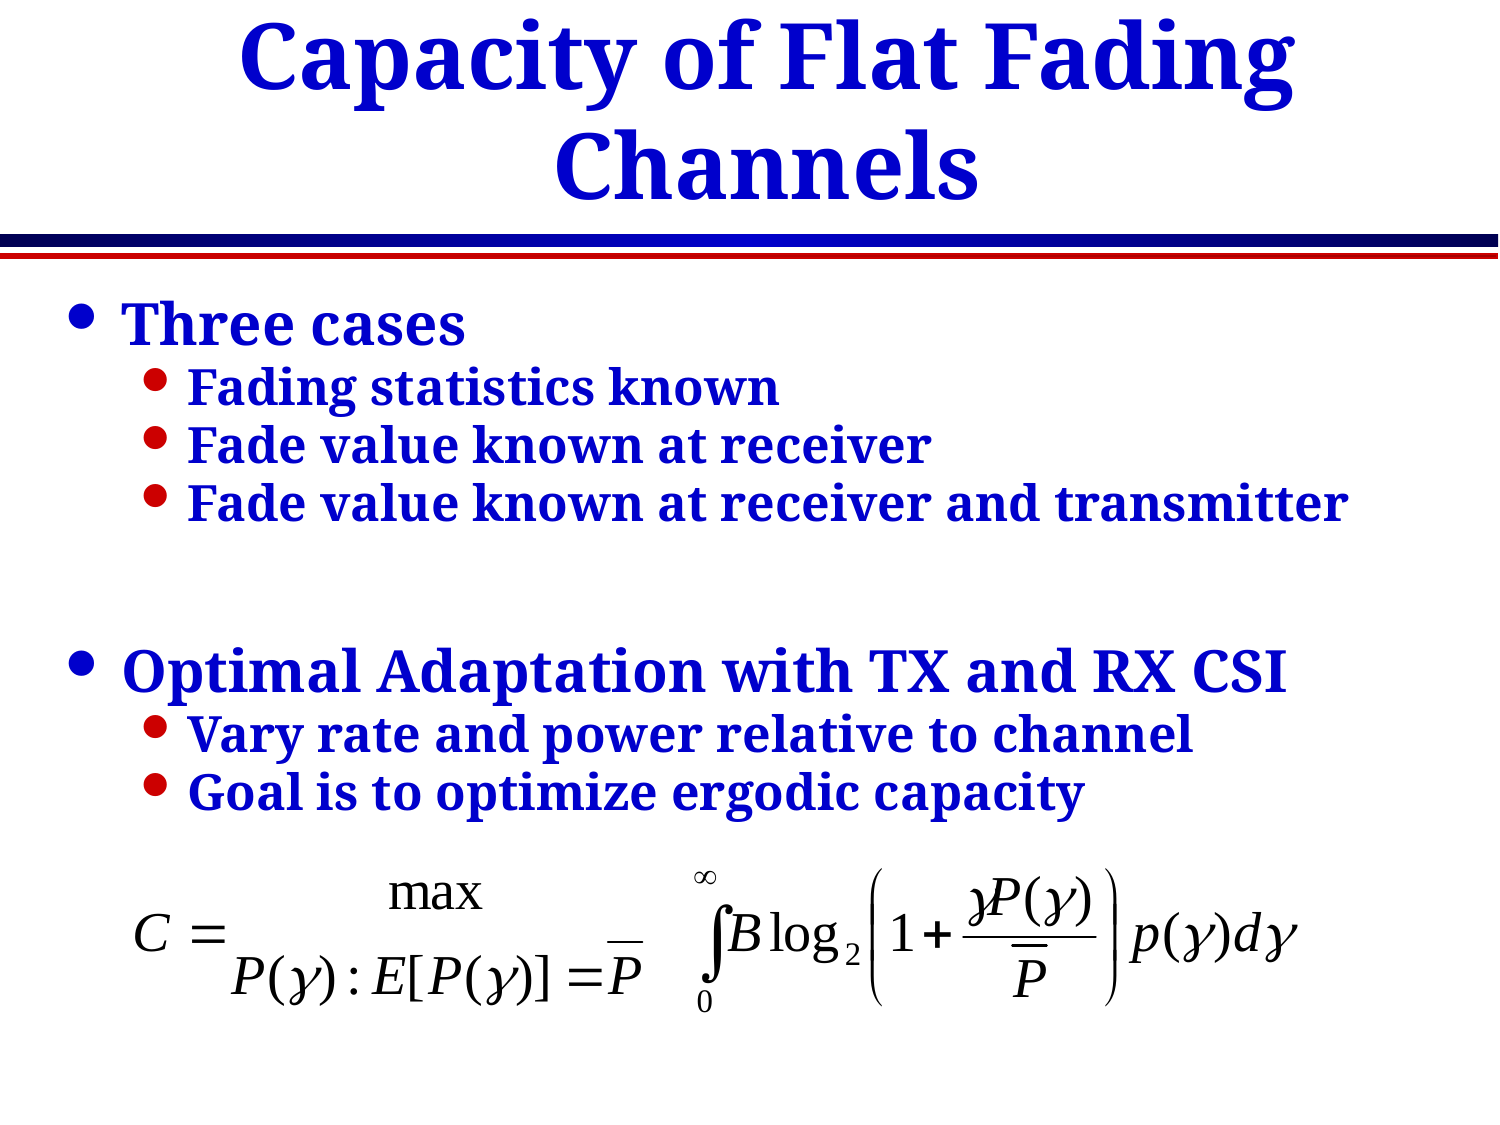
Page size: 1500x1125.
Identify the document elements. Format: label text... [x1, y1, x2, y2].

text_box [125, 833, 1303, 1027]
list Three cases Fading statistics known Fade value known at receiver Fade value known at receiver and transmitter Optimal Adaptation with TX and RX CSI Vary rate and power relative to channel Goal is to optimize ergodic capacity [49, 265, 1379, 1005]
title Capacity of Flat Fading Channels [99, 37, 1435, 226]
